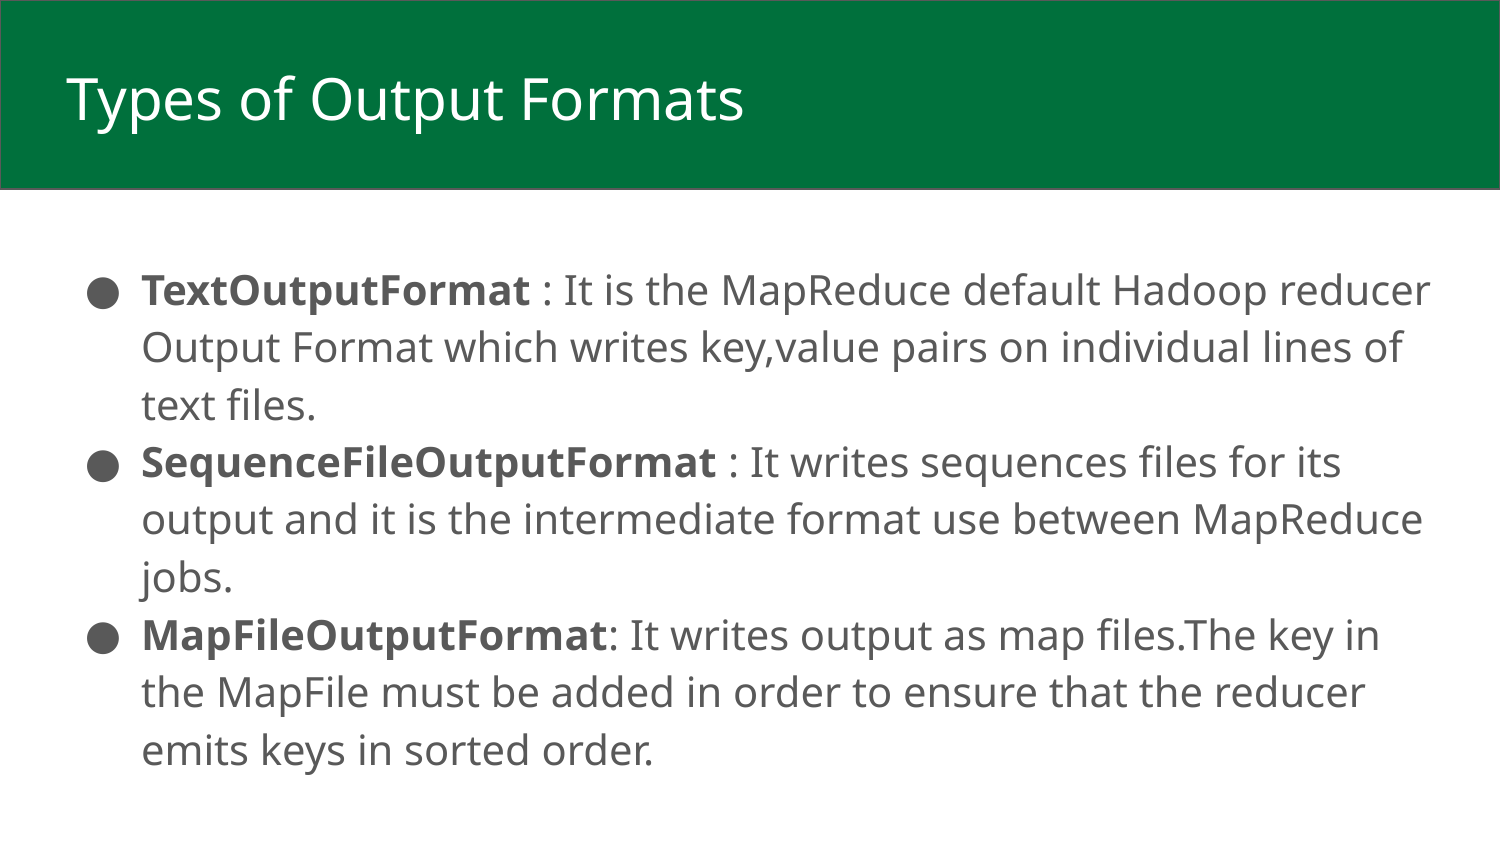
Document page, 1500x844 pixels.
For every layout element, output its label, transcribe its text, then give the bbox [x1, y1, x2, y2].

list TextOutputFormat : It is the MapReduce default Hadoop reducer Output Format which writes key,value pairs on individual lines of text files. SequenceFileOutputFormat : It writes sequences files for its output and it is the intermediate format use between MapReduce jobs. MapFileOutputFormat: It writes output as map files.The key in the MapFile must be added in order to ensure that the reducer emits keys in sorted order. [51, 240, 1449, 750]
title Types of Output Formats [51, 47, 1449, 142]
